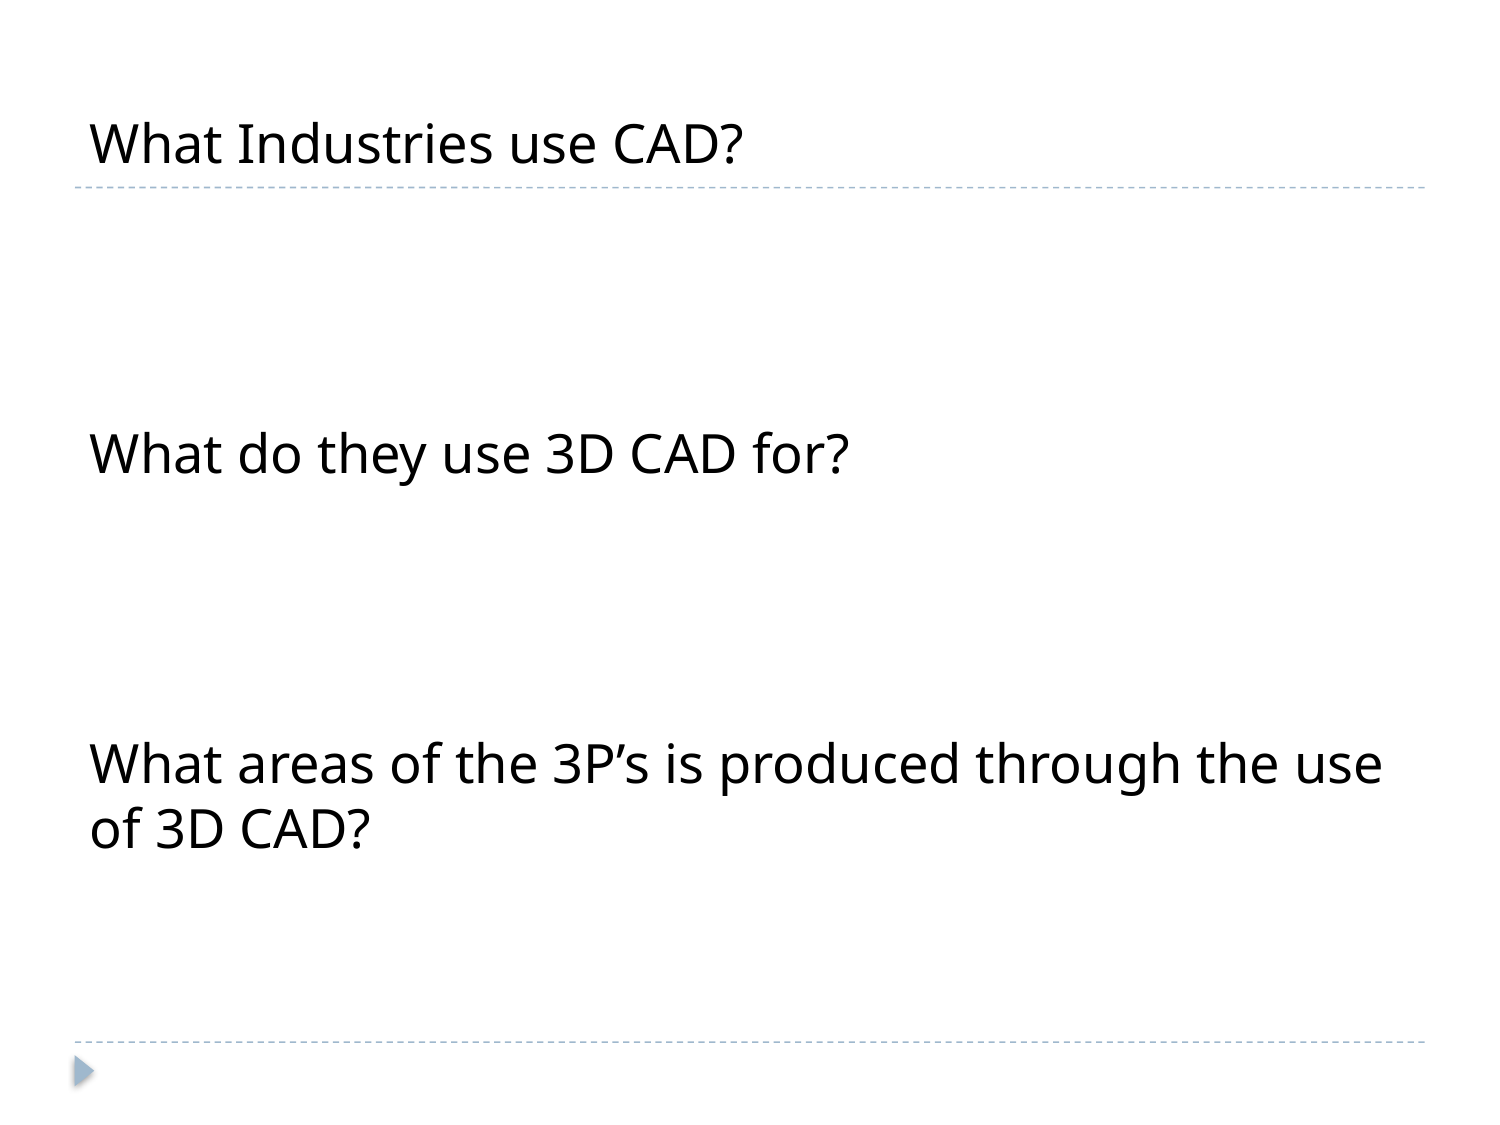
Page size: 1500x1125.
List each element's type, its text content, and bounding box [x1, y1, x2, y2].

list What Industries use CAD? What do they use 3D CAD for? What areas of the 3P’s is produced through the use of 3D CAD? [75, 101, 1425, 1005]
